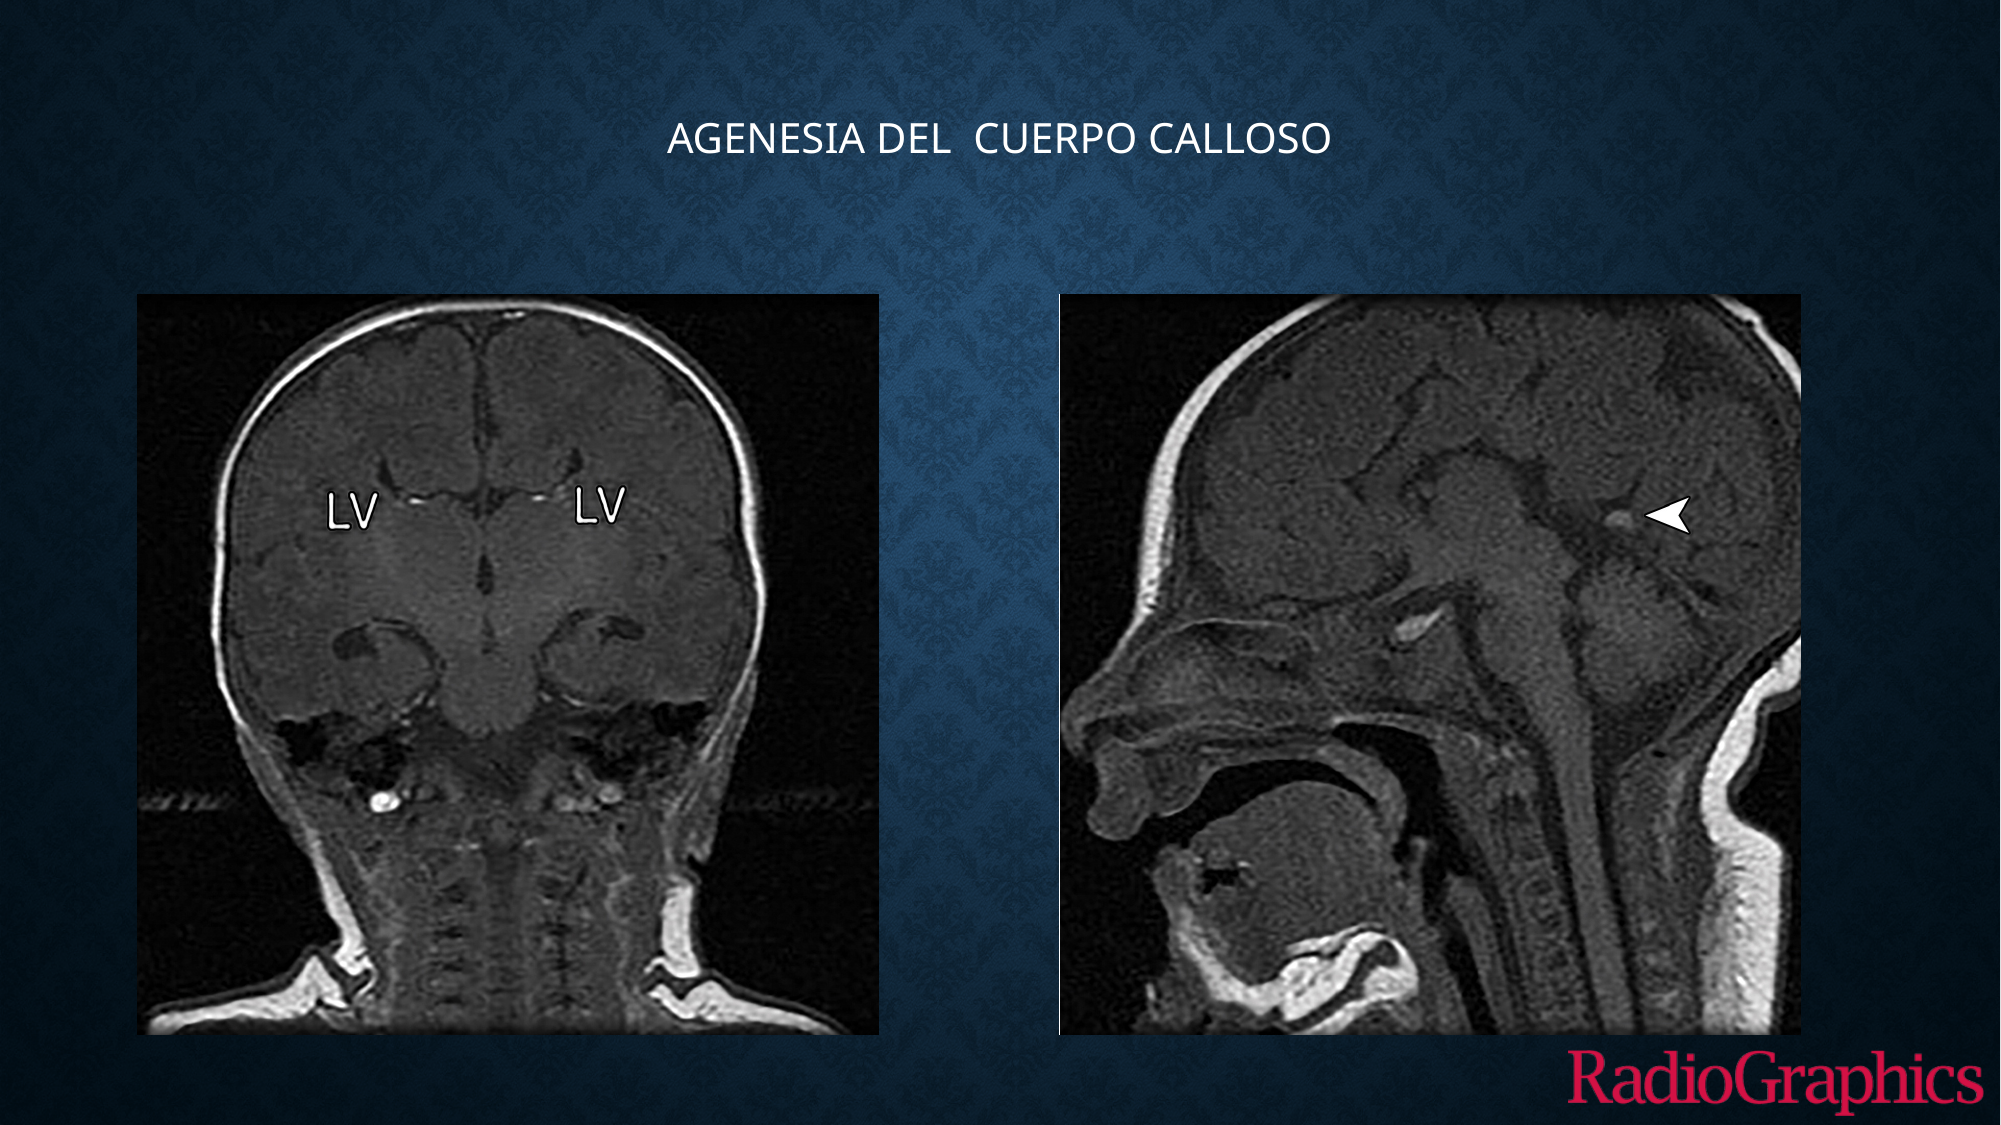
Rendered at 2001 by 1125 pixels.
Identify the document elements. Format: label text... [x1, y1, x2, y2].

picture [1058, 293, 1802, 1036]
picture [1567, 1049, 1984, 1116]
text_box AGENESIA DEL CUERPO CALLOSO [652, 104, 1348, 169]
text_box [63, 201, 1801, 307]
picture [136, 293, 879, 1036]
